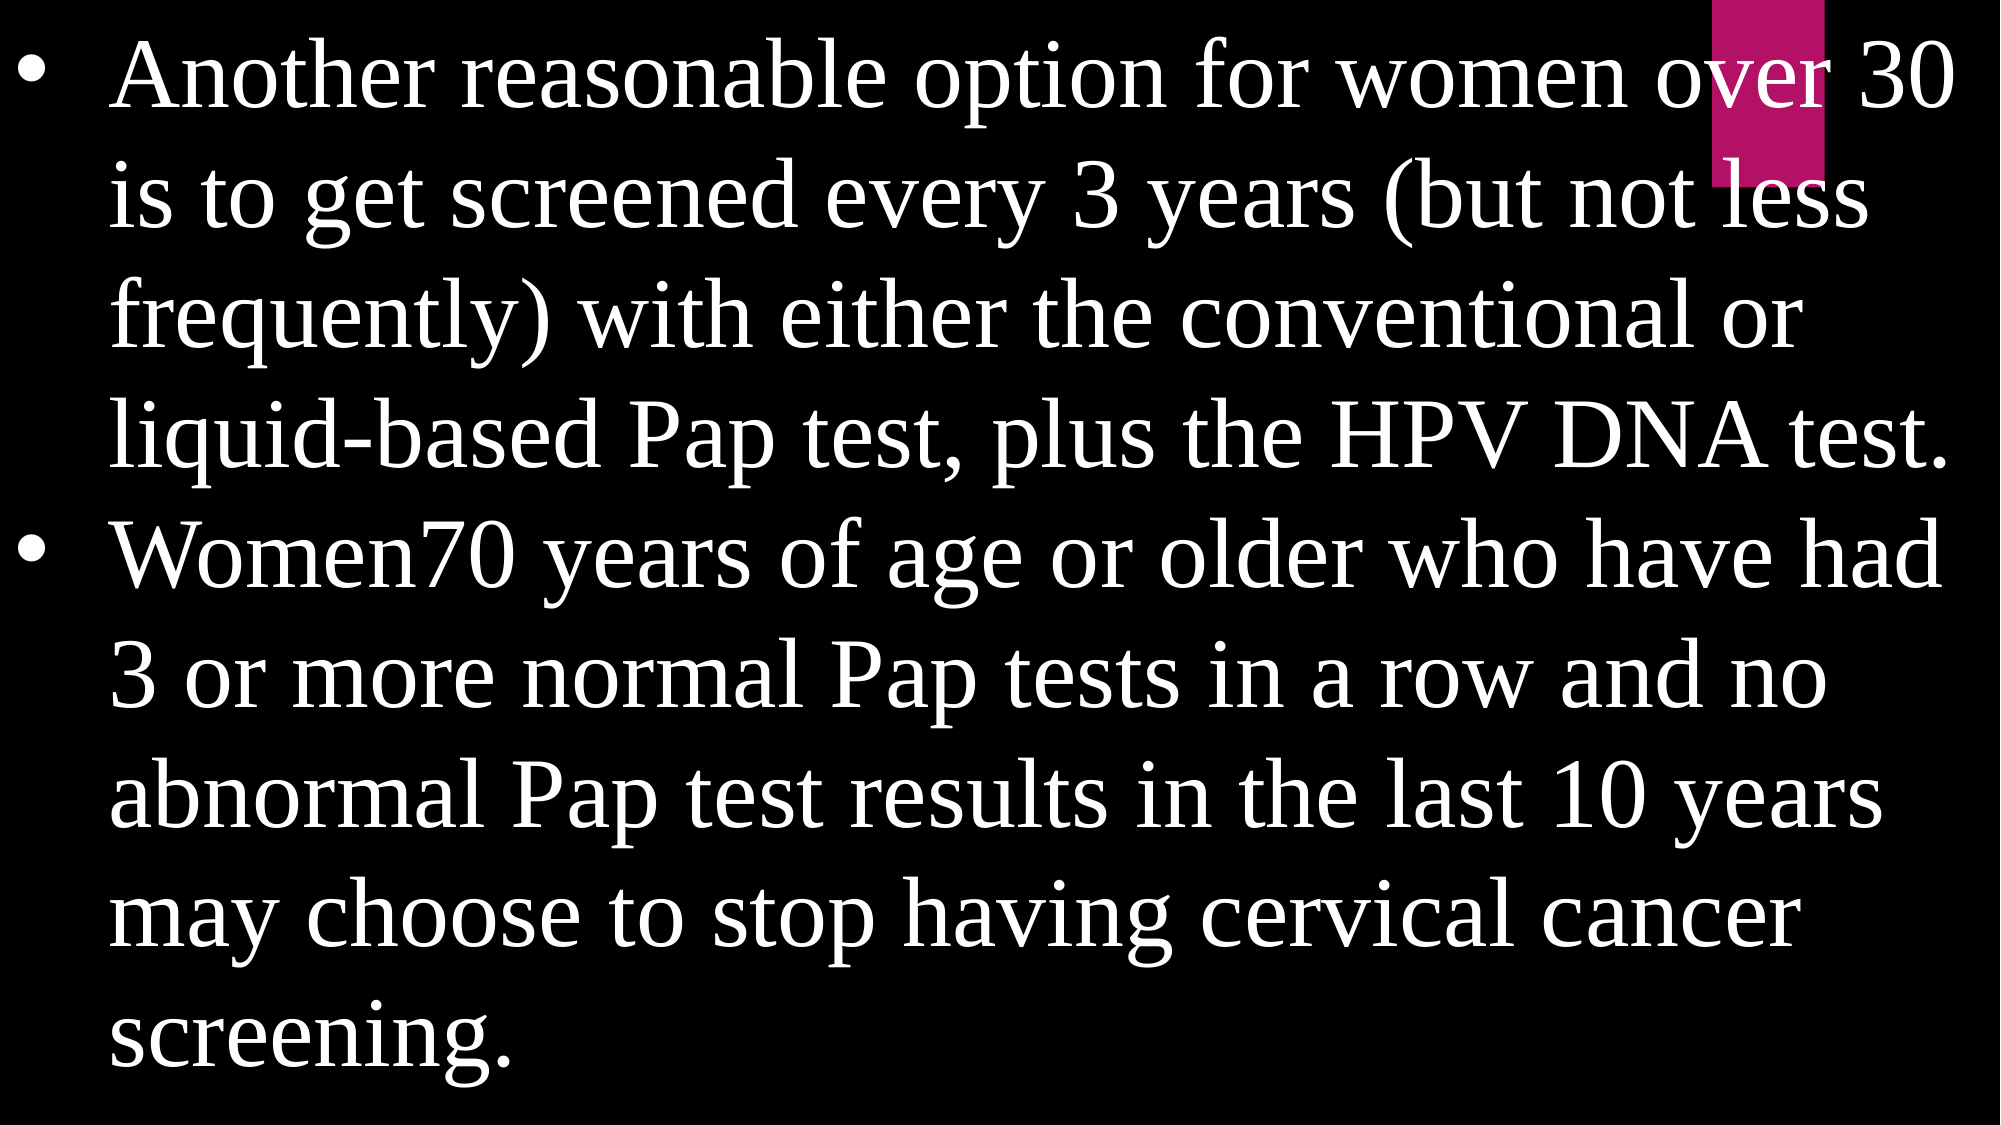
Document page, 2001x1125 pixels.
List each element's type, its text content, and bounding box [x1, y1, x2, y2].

text_box Another reasonable option for women over 30 is to get screened every 3 years (but not less frequently) with either the conventional or liquid-based Pap test, plus the HPV DNA test. Women70 years of age or older who have had 3 or more normal Pap tests in a row and no abnormal Pap test results in the last 10 years may choose to stop having cervical cancer screening. [0, 0, 2000, 1095]
